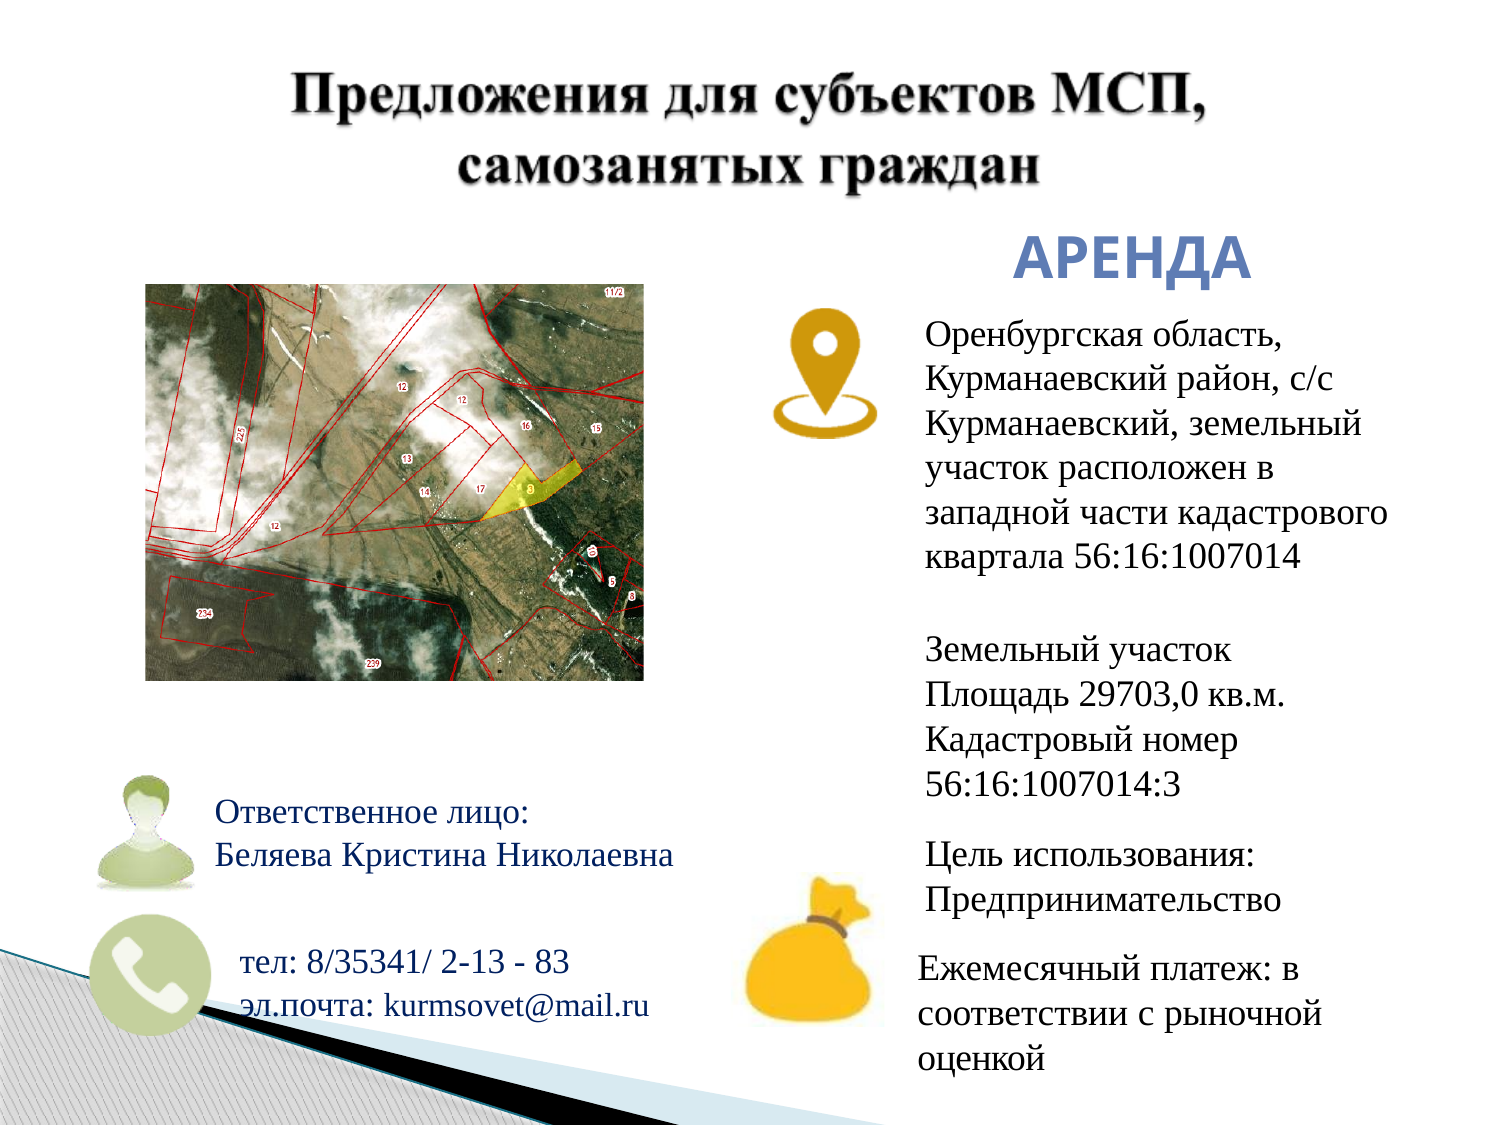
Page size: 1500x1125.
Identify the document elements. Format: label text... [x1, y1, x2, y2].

title [75, 13, 1425, 286]
text_box тел: 8/35341/ 2-13 - 83 эл.почта: kurmsovet@mail.ru [237, 937, 727, 1024]
picture [145, 283, 644, 681]
text_box [763, 308, 892, 439]
text_box [87, 774, 205, 892]
text_box Ежемесячный платеж: в соответствии с рыночной оценкой [915, 901, 1425, 1078]
text_box [730, 872, 885, 1027]
text_box АРЕНДА [998, 212, 1267, 298]
text_box Оренбургская область, Курманаевский район, с/с Курманаевский, земельный участок расположен в западной части кадастрового квартала 56:16:1007014 Земельный участок Площадь 29703,0 кв.м. Кадастровый номер 56:16:1007014:3 Цель использования: Предпринимательство [922, 308, 1425, 901]
text_box [87, 912, 213, 1038]
text_box Ответственное лицо: Беляева Кристина Николаевна [212, 787, 700, 874]
